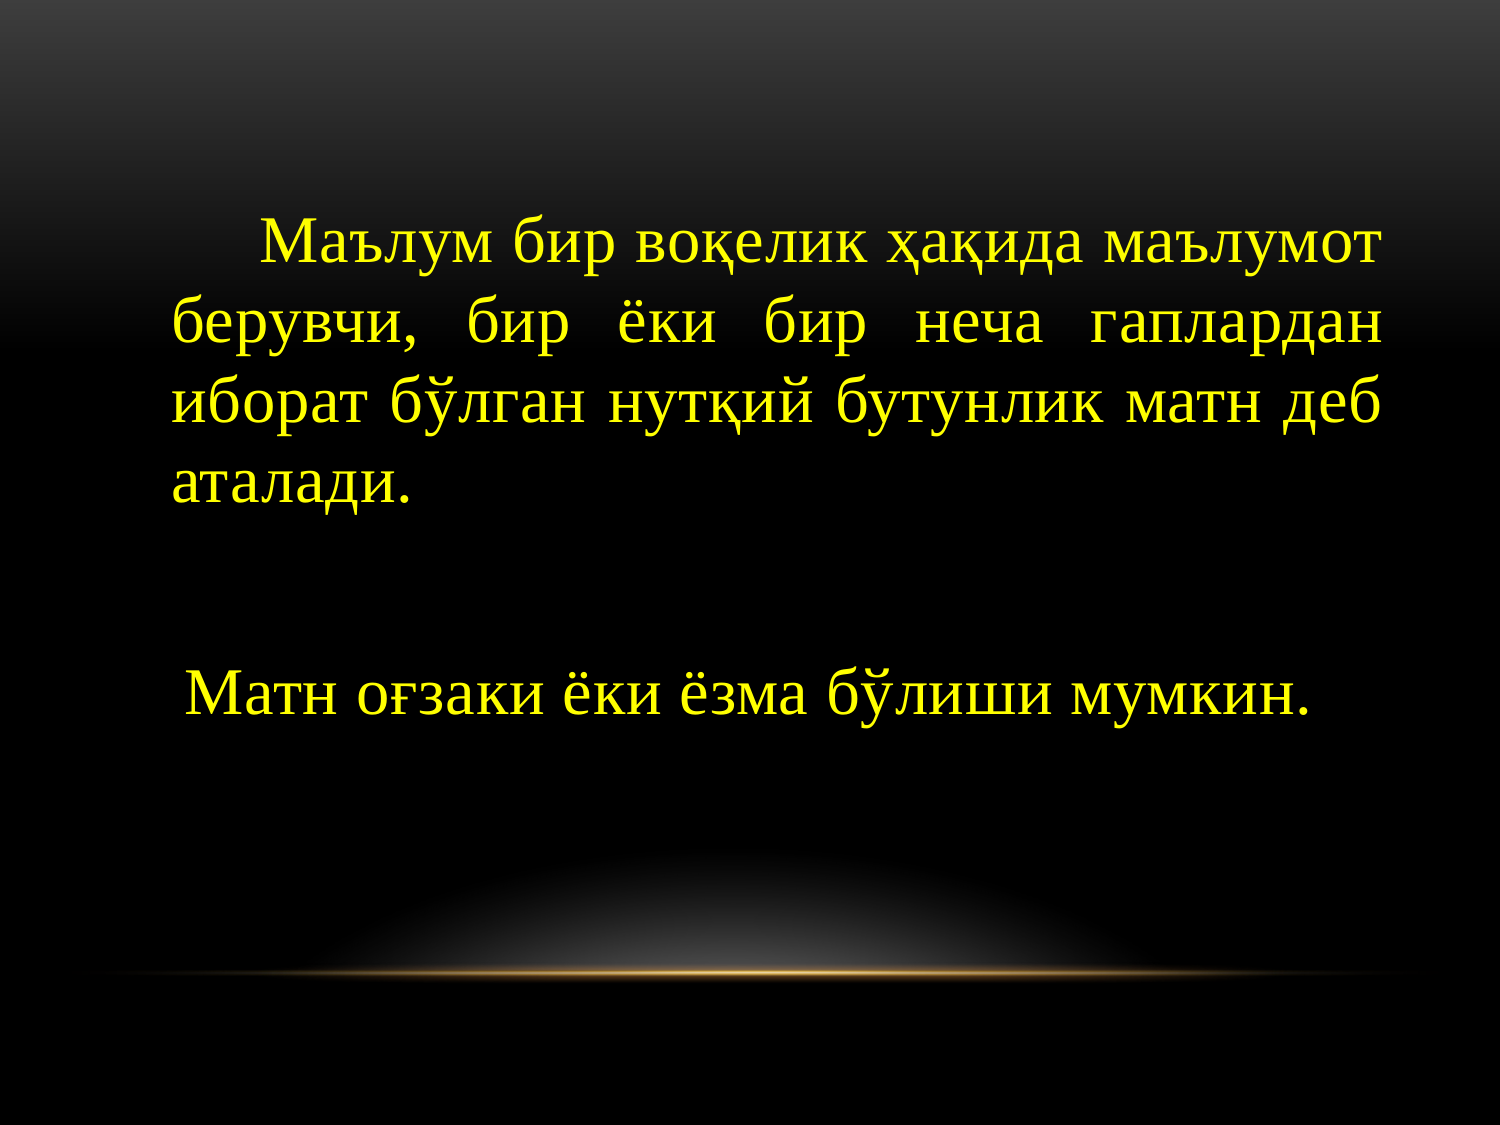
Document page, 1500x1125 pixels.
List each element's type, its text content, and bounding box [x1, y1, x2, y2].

picture [0, 0, 1500, 1125]
list Маълум бир воқелик ҳақида маълумот берувчи, бир ёки бир неча гаплардан иборат бўлган нутқий бутунлик матн деб аталади. Матн оғзаки ёки ёзма бўлиши мумкин. [99, 82, 1400, 1008]
